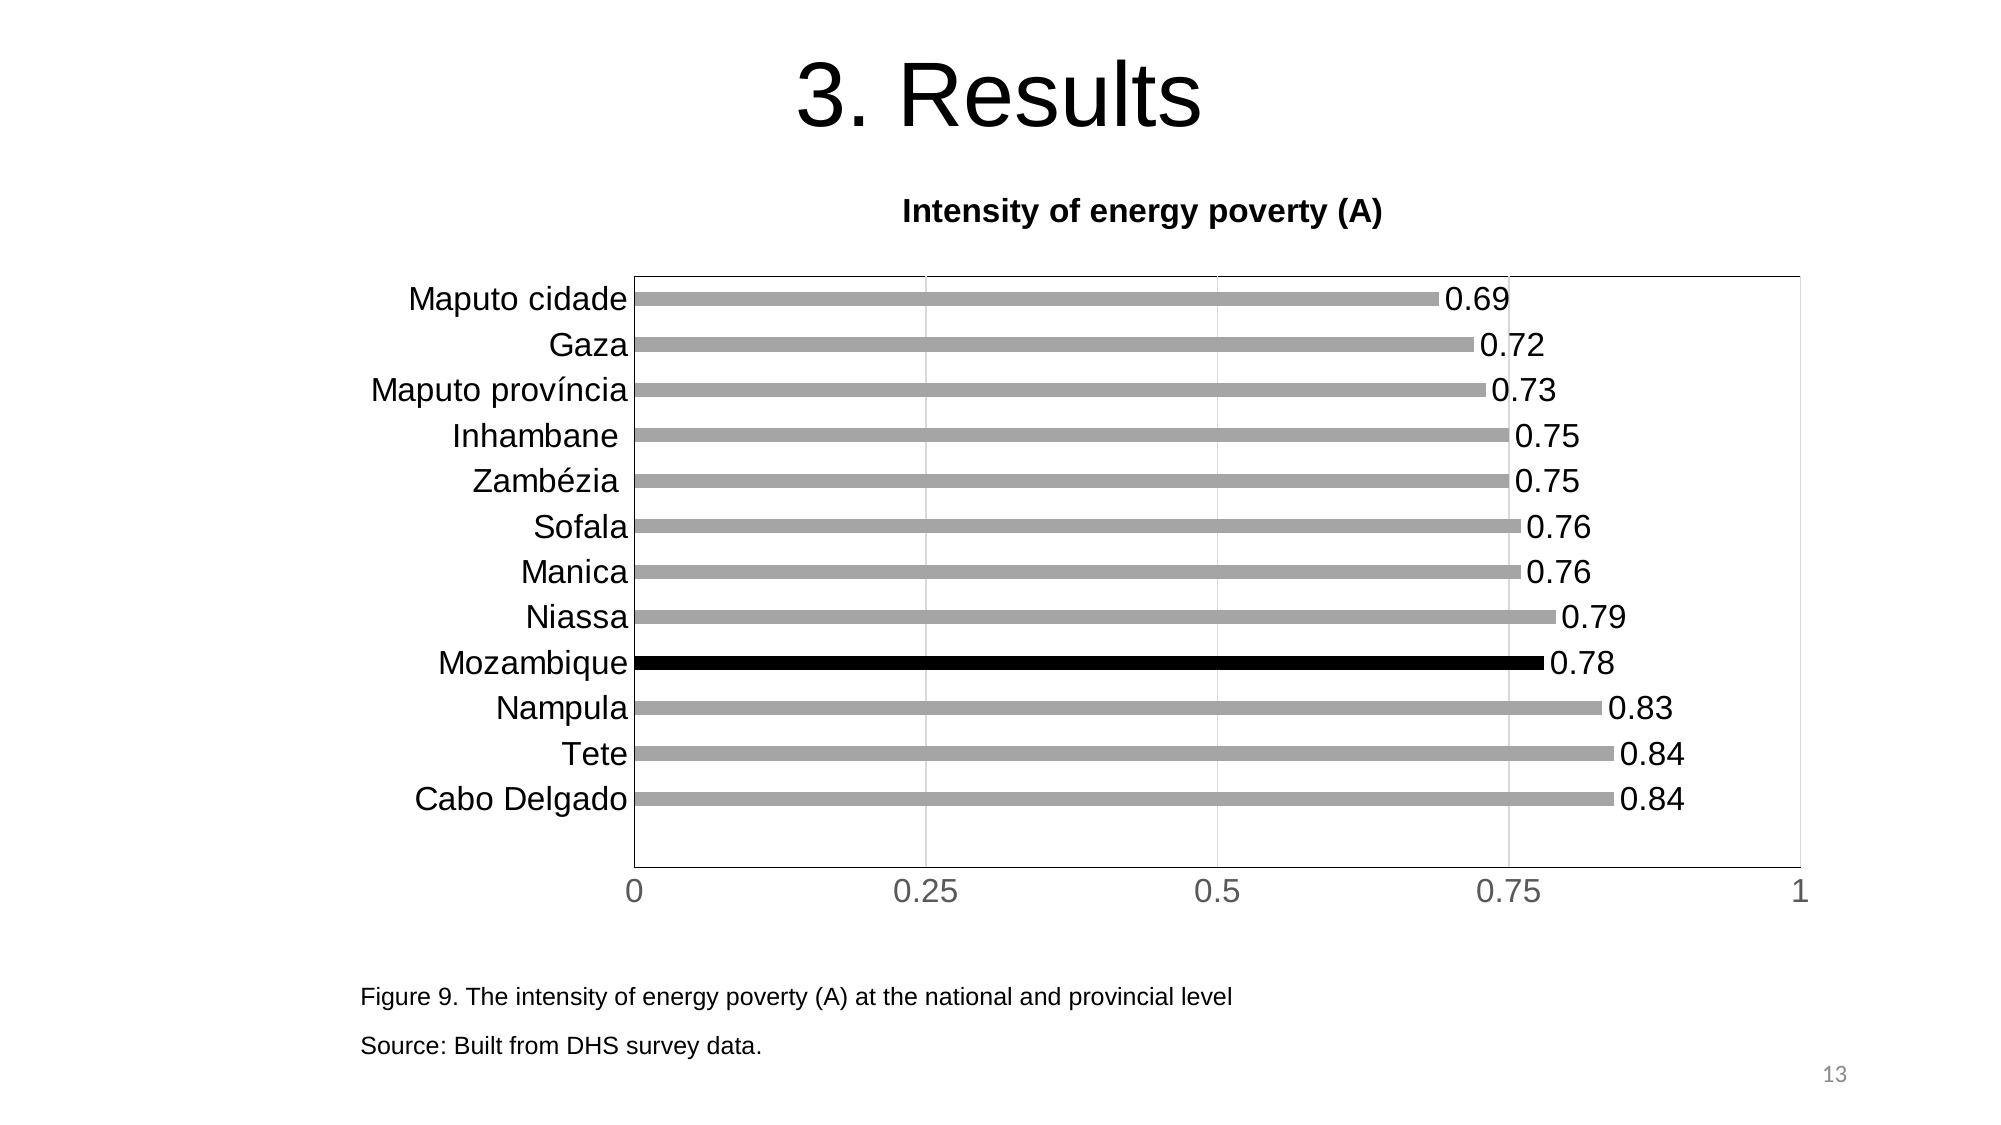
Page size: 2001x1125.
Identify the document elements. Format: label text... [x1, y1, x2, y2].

slide_number 13 [1412, 1042, 1863, 1103]
text_box Figure 9. The intensity of energy poverty (A) at the national and provincial level Source: Built from DHS survey data. [345, 971, 1623, 1067]
chart [137, 173, 1863, 936]
title 3. Results [137, 30, 1863, 163]
